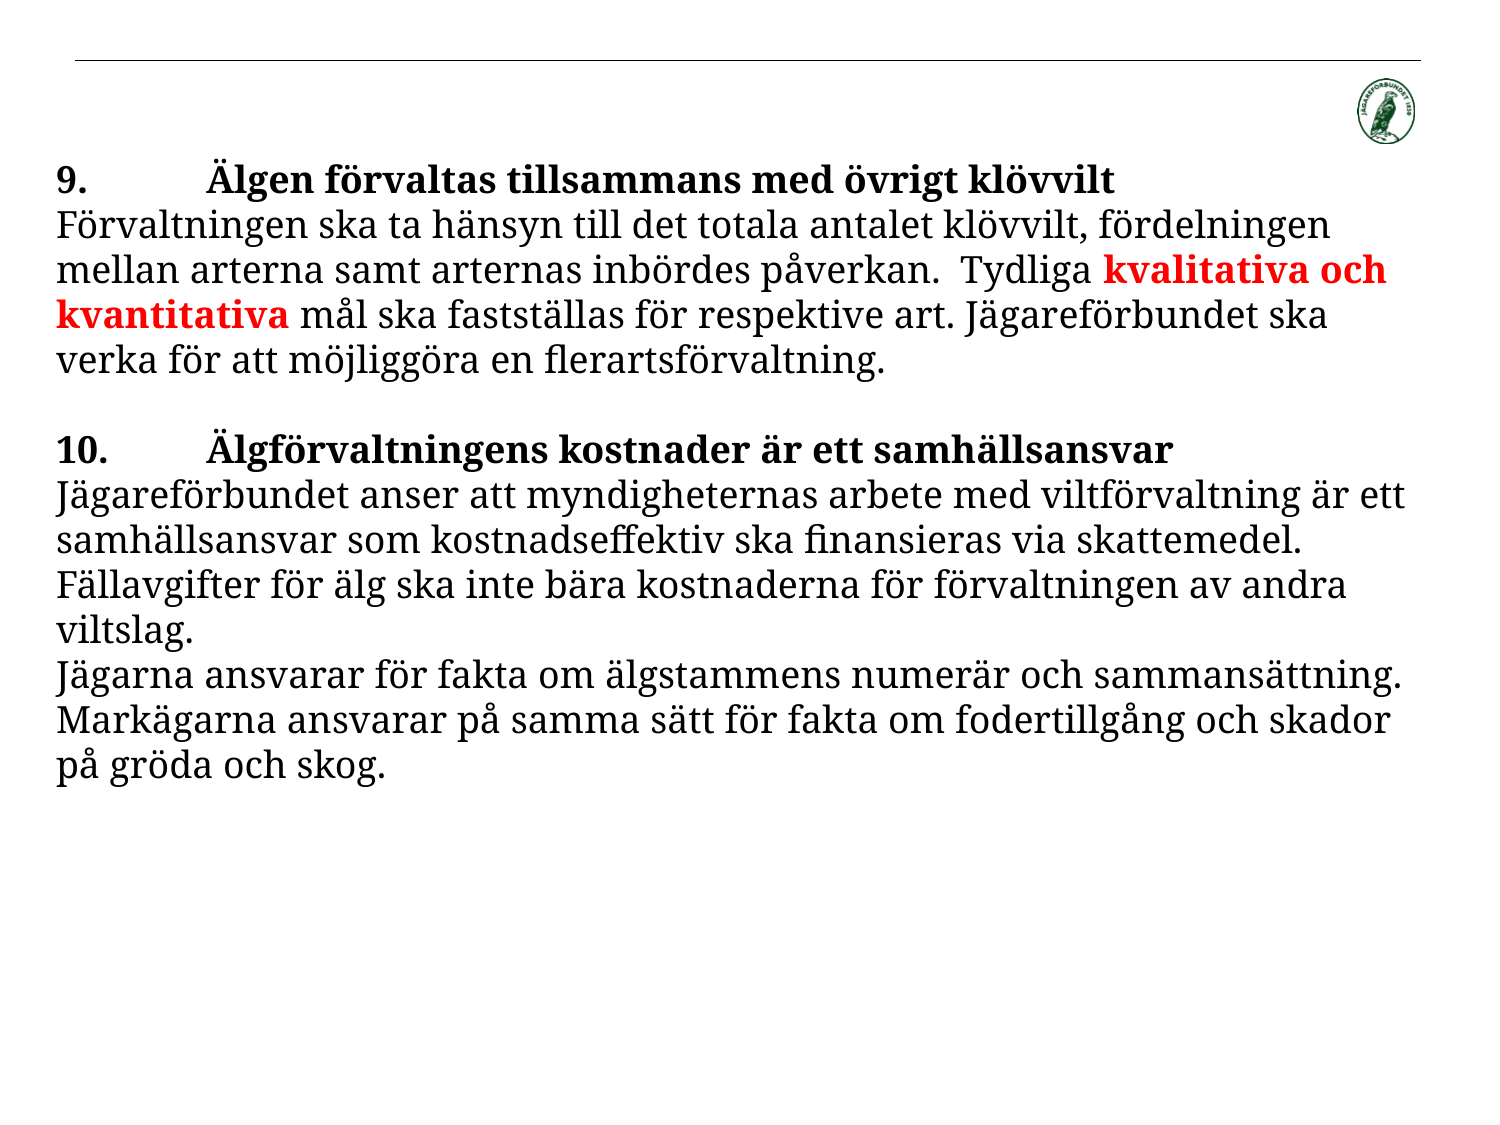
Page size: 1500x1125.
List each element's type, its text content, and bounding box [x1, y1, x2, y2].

text_box 9. Älgen förvaltas tillsammans med övrigt klövvilt Förvaltningen ska ta hänsyn till det totala antalet klövvilt, fördelningen mellan arterna samt arternas inbördes påverkan. Tydliga kvalitativa och kvantitativa mål ska fastställas för respektive art. Jägareförbundet ska verka för att möjliggöra en flerartsförvaltning. 10. Älgförvaltningens kostnader är ett samhällsansvar Jägareförbundet anser att myndigheternas arbete med viltförvaltning är ett samhällsansvar som kostnadseffektiv ska finansieras via skattemedel. Fällavgifter för älg ska inte bära kostnaderna för förvaltningen av andra viltslag. Jägarna ansvarar för fakta om älgstammens numerär och sammansättning. Markägarna ansvarar på samma sätt för fakta om fodertillgång och skador på gröda och skog. [41, 148, 1436, 794]
picture [1357, 78, 1415, 144]
